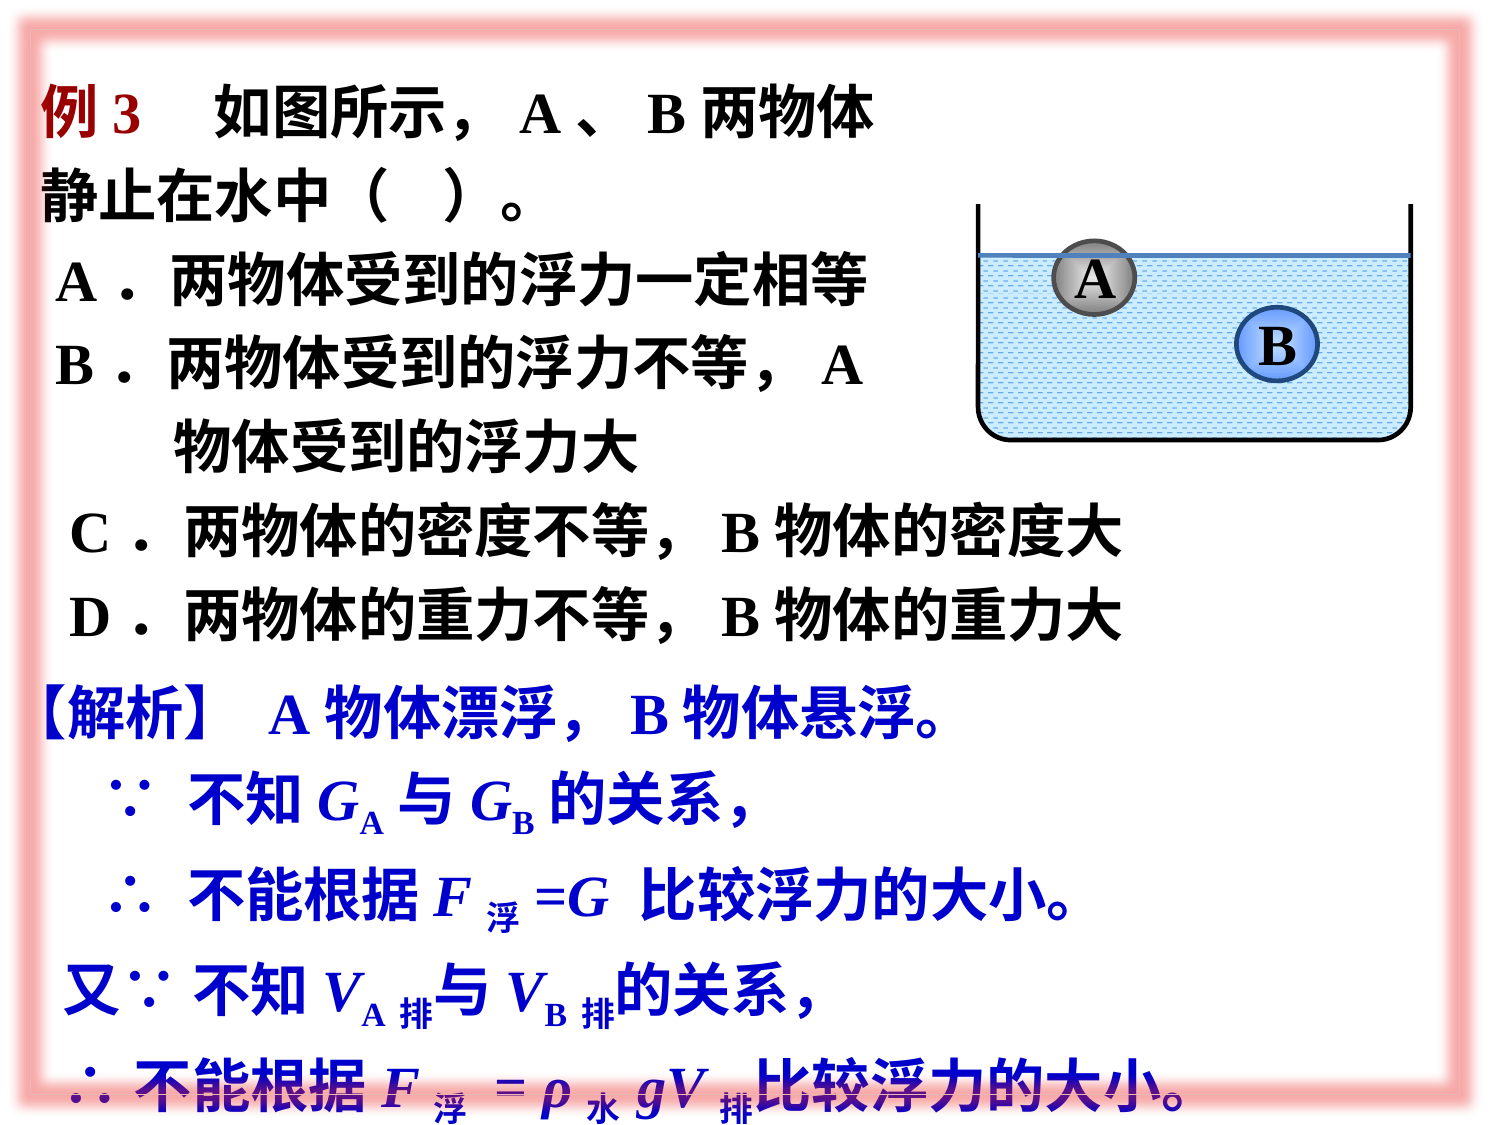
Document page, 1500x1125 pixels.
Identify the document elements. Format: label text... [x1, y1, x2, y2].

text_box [963, 137, 1452, 471]
text_box 【解析】 A物体漂浮，B物体悬浮。 ∵ 不知GA与GB的关系， ∴ 不能根据F浮=G 比较浮力的大小。 又∵ 不知VA排与VB排的关系， ∴不能根据F浮 = ρ水 gV排比较浮力的大小。 [0, 654, 1409, 1125]
text_box [28, 27, 1461, 1096]
